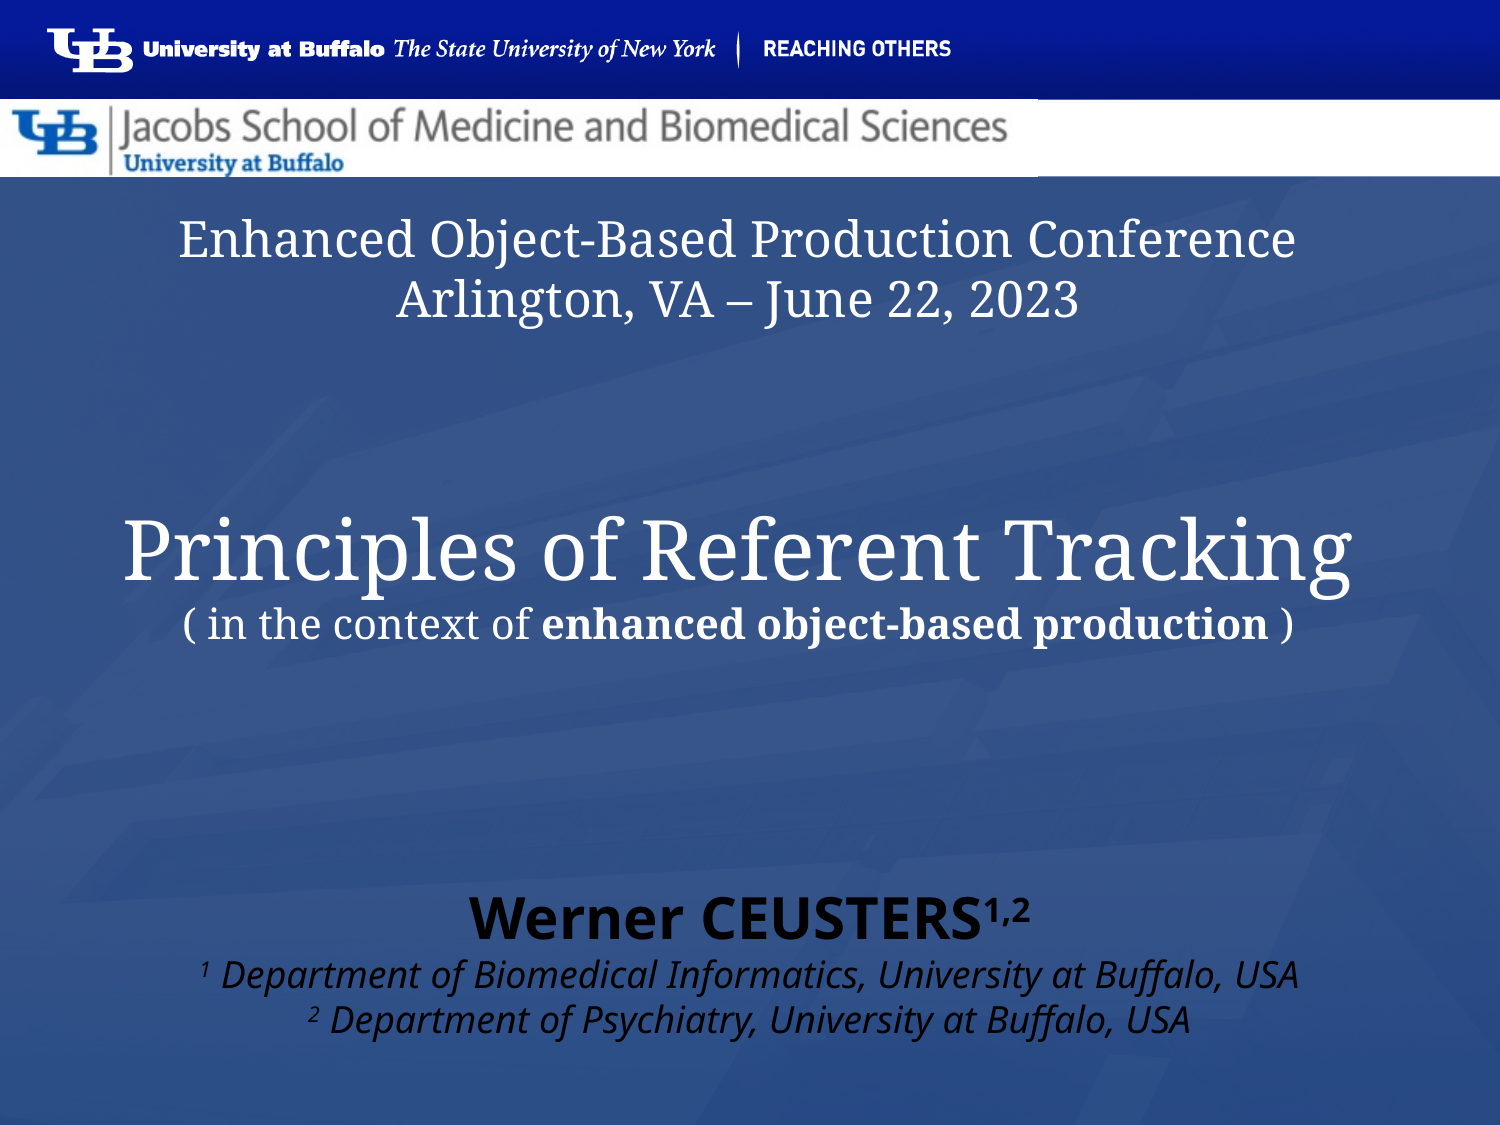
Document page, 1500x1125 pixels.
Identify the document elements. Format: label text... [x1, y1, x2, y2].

title Enhanced Object-Based Production Conference Arlington, VA – June 22, 2023 Principles of Referent Tracking ( in the context of enhanced object-based production ) [0, 200, 1476, 375]
subtitle Werner CEUSTERS1,2 1 Department of Biomedical Informatics, University at Buffalo, USA 2 Department of Psychiatry, University at Buffalo, USA [0, 887, 1500, 1088]
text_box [0, 99, 1500, 177]
picture [0, 0, 1500, 99]
